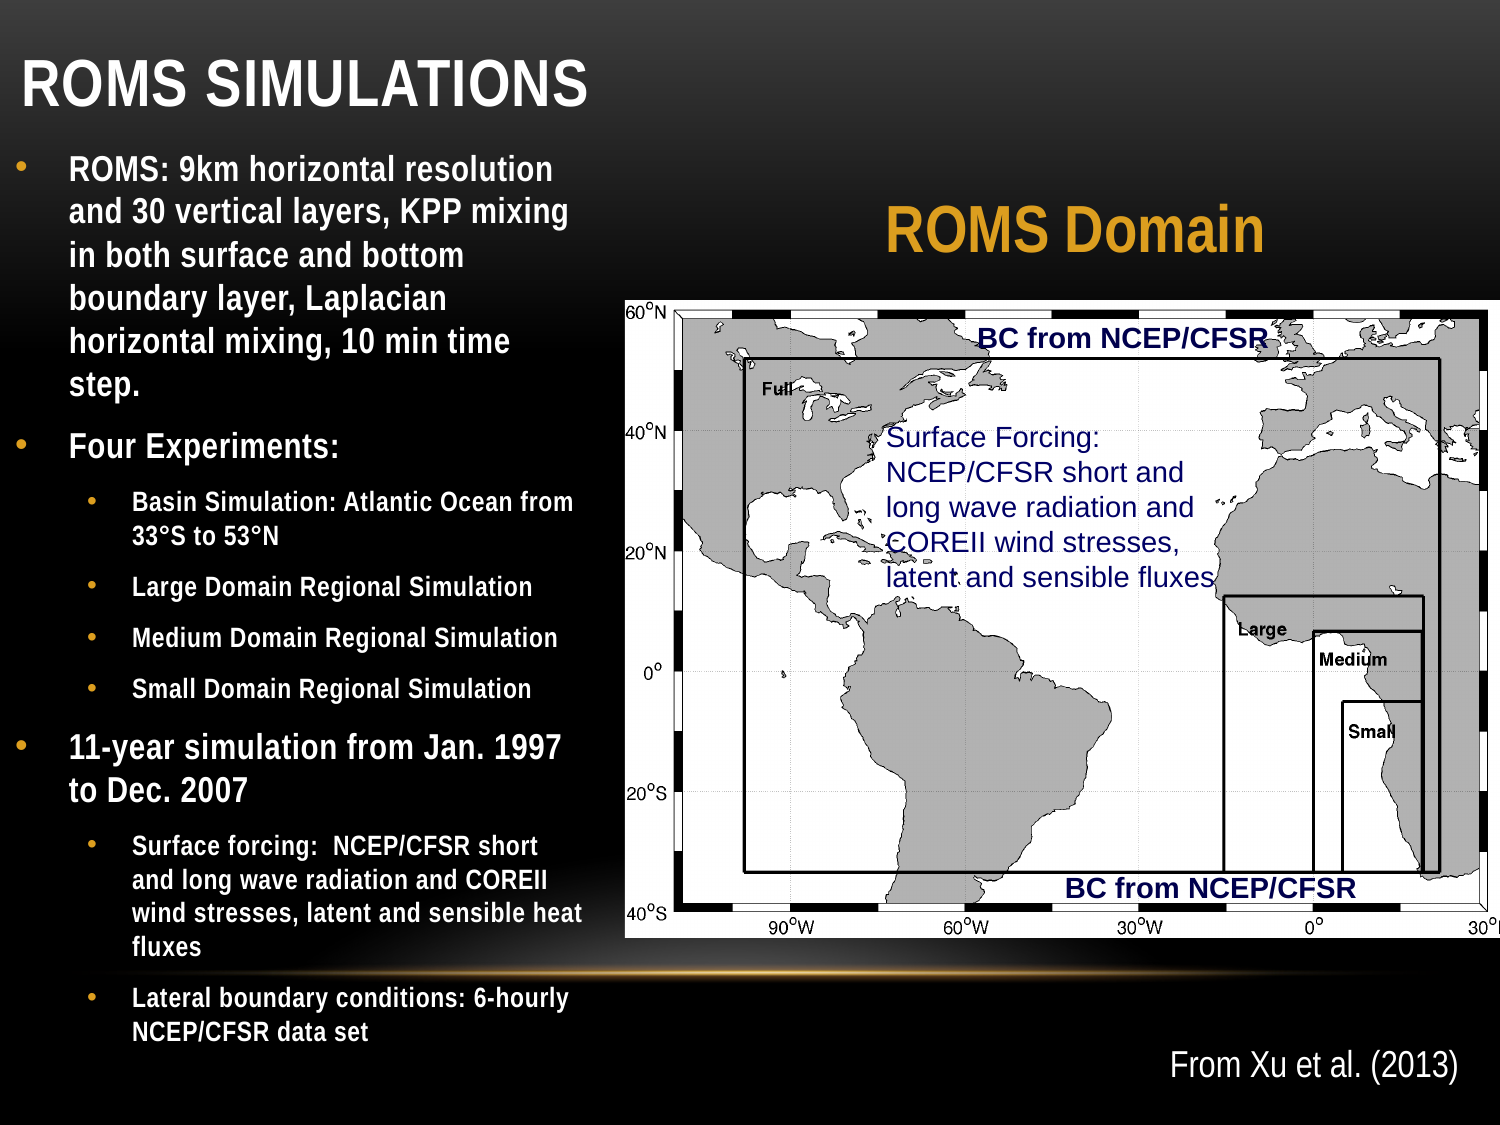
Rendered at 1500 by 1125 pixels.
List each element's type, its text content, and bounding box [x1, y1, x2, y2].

title ROMS Simulations [6, 24, 657, 128]
text_box From Xu et al. (2013) [1155, 1032, 1475, 1092]
list ROMS: 9km horizontal resolution and 30 vertical layers, KPP mixing in both surface and bottom boundary layer, Laplacian horizontal mixing, 10 min time step. Four Experiments: Basin Simulation: Atlantic Ocean from 33°S to 53°N Large Domain Regional Simulation Medium Domain Regional Simulation Small Domain Regional Simulation 11-year simulation from Jan. 1997 to Dec. 2007 Surface forcing: NCEP/CFSR short and long wave radiation and COREII wind stresses, latent and sensible heat fluxes Lateral boundary conditions: 6-hourly NCEP/CFSR data set [0, 137, 600, 1063]
picture [0, 0, 1500, 1125]
text_box ROMS Domain [871, 174, 1299, 278]
